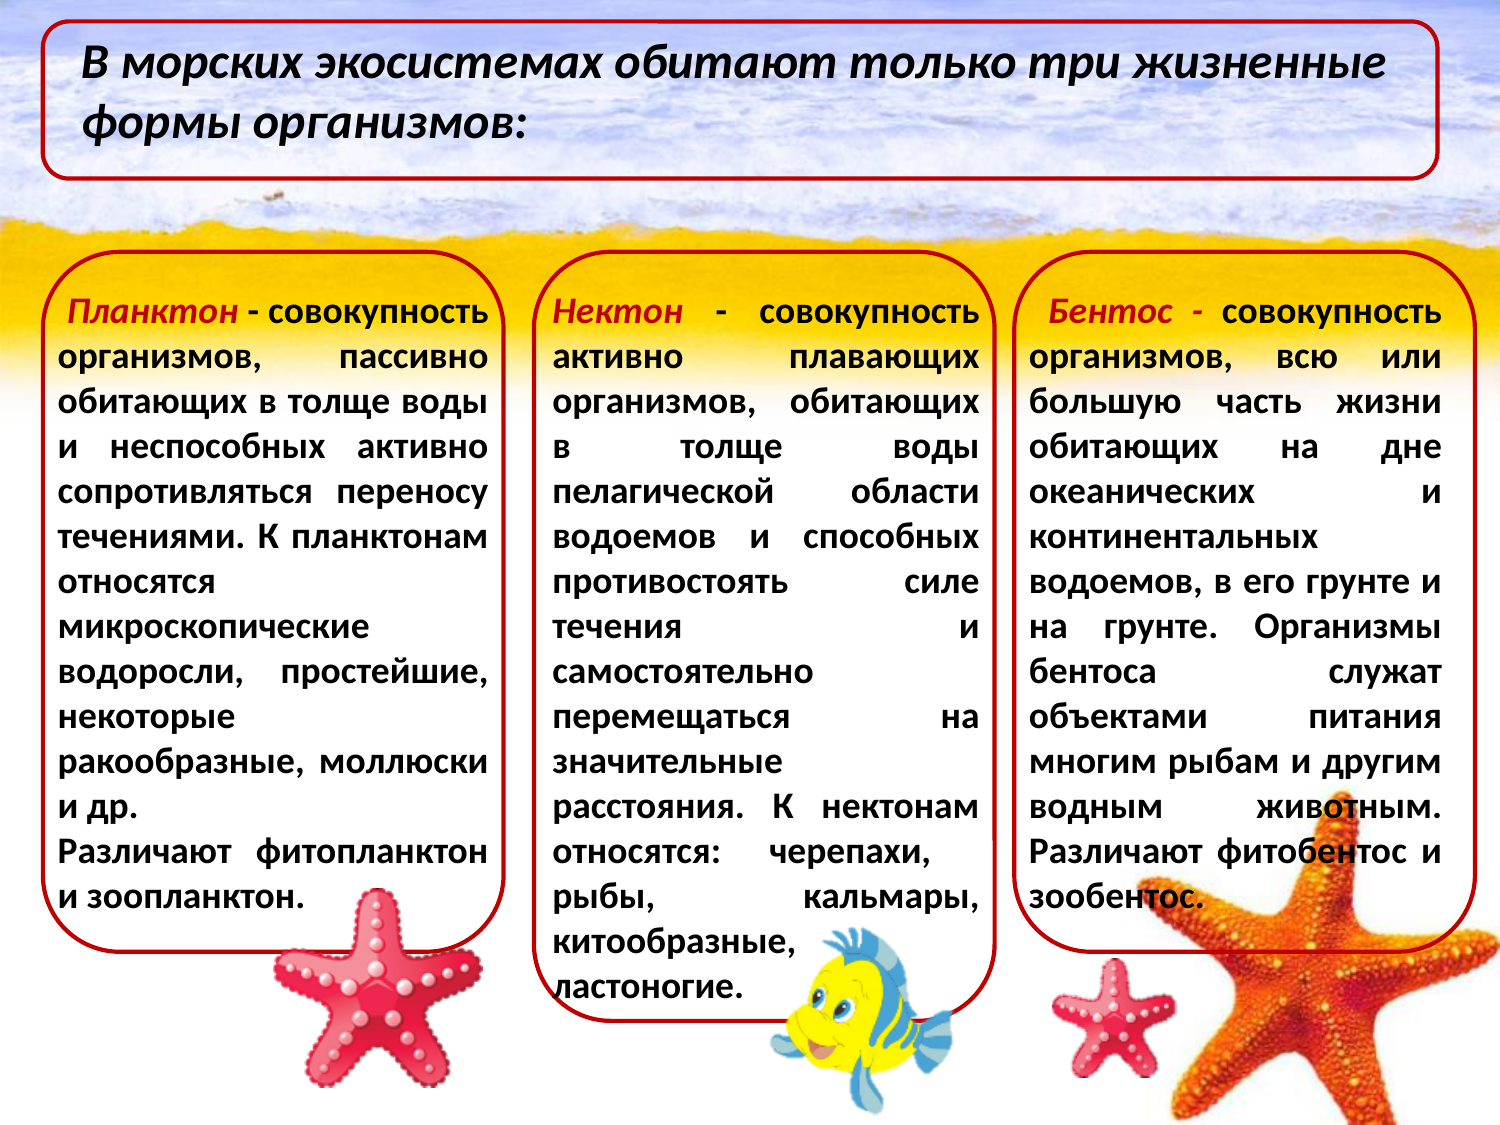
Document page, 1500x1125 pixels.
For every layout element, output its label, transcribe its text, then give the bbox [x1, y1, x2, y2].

text_box Планктон - совокупность организмов, пассивно обитающих в толще воды и неспособных активно сопротивляться переносу течениями. К планктонам относятся микроскопические водоросли, простейшие, некоторые ракообразные, моллюски и др. Различают фитопланктон и зоопланктон. [42, 278, 504, 924]
text_box Бентос - совокупность организмов, всю или большую часть жизни обитающих на дне океанических и континентальных водоемов, в его грунте и на грунте. Организмы бентоса служат объектами питания многим рыбам и другим водным животным. Различают фитобентос и зообентос. [1014, 278, 1458, 924]
picture [0, 0, 1500, 1125]
text_box [59, 924, 273, 953]
text_box Нектон - совокупность активно плавающих организмов, обитающих в толще воды пелагической области водоемов и способных противостоять силе течения и самостоятельно перемещаться на значительные расстояния. К нектонам относятся: черепахи, рыбы, кальмары, китообразные, ластоногие. [537, 278, 995, 1014]
text_box [551, 250, 977, 278]
text_box [41, 20, 1439, 180]
text_box [60, 250, 486, 278]
text_box [576, 1014, 765, 1022]
text_box В морских экосистемах обитают только три жизненные формы организмов: [66, 21, 1438, 157]
text_box [1030, 250, 1476, 953]
text_box [532, 303, 537, 970]
